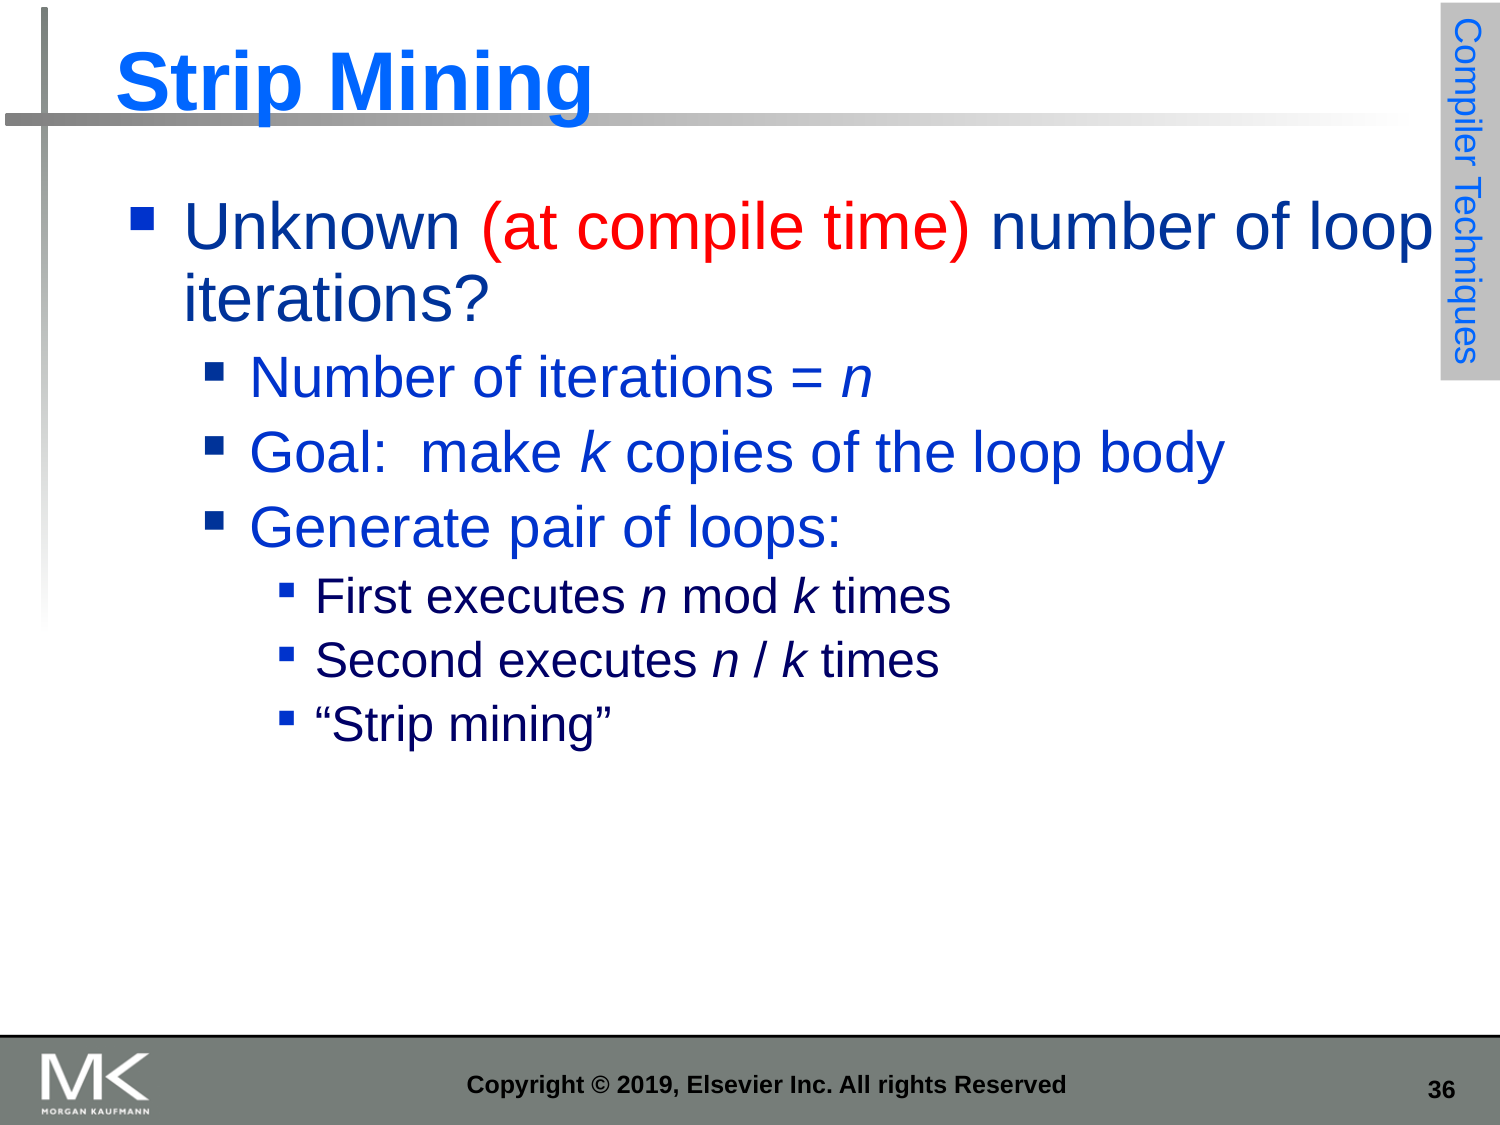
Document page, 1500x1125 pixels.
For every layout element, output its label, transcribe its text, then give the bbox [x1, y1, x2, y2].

list Unknown (at compile time) number of loop iterations? Number of iterations = n Goal: make k copies of the loop body Generate pair of loops: First executes n mod k times Second executes n / k times “Strip mining” [111, 184, 1470, 1024]
title Strip Mining [100, 17, 1440, 135]
text_box Compiler Techniques [1440, 2, 1500, 381]
picture [29, 1046, 160, 1123]
footer Copyright © 2019, Elsevier Inc. All rights Reserved [170, 1046, 1365, 1106]
